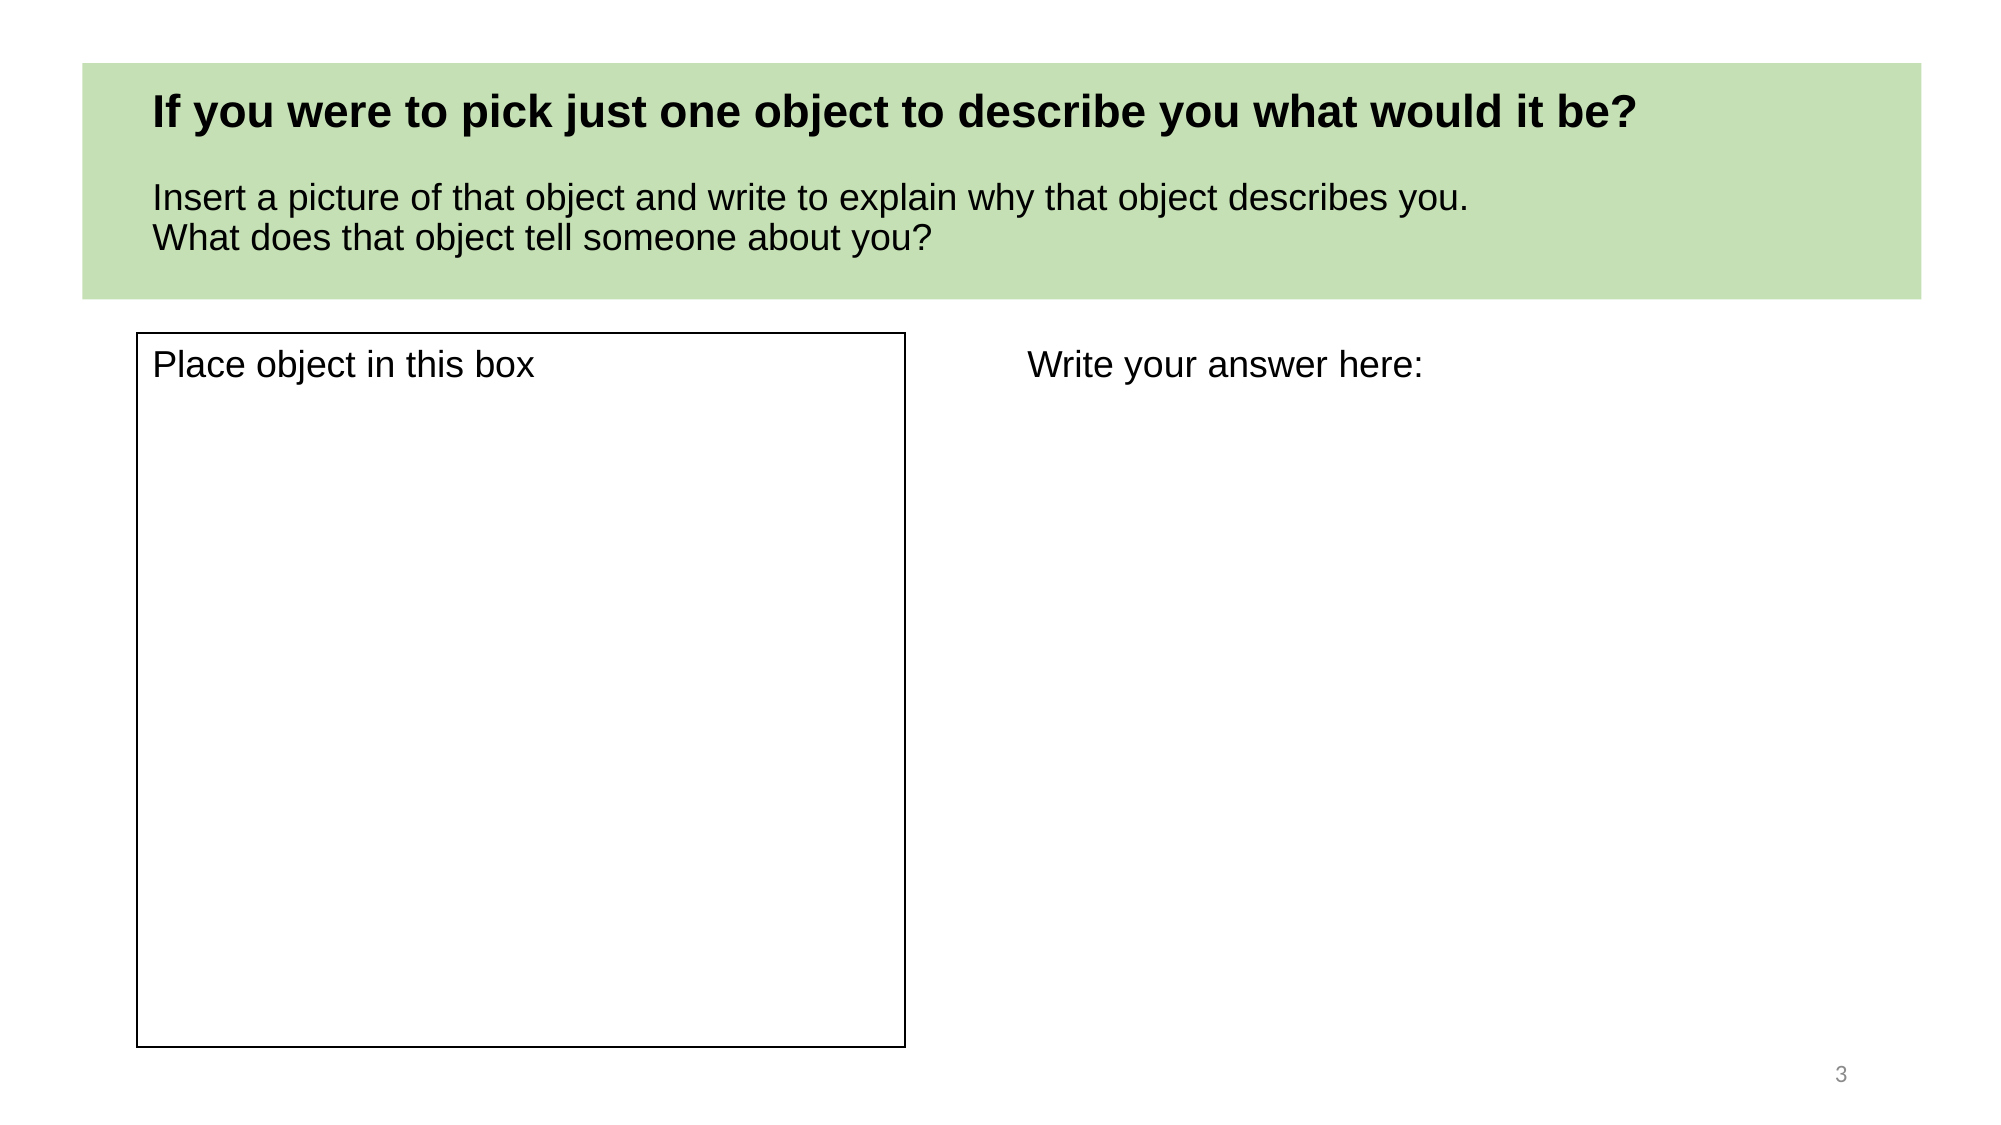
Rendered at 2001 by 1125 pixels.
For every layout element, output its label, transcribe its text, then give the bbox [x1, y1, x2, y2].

text_box Write your answer here: [1012, 332, 1863, 393]
title If you were to pick just one object to describe you what would it be? Insert a picture of that object and write to explain why that object describes you. What does that object tell someone about you? [137, 77, 1863, 315]
text_box [136, 332, 906, 1048]
slide_number 3 [1412, 1042, 1863, 1103]
text_box [81, 62, 1923, 300]
text_box Place object in this box [137, 332, 925, 393]
